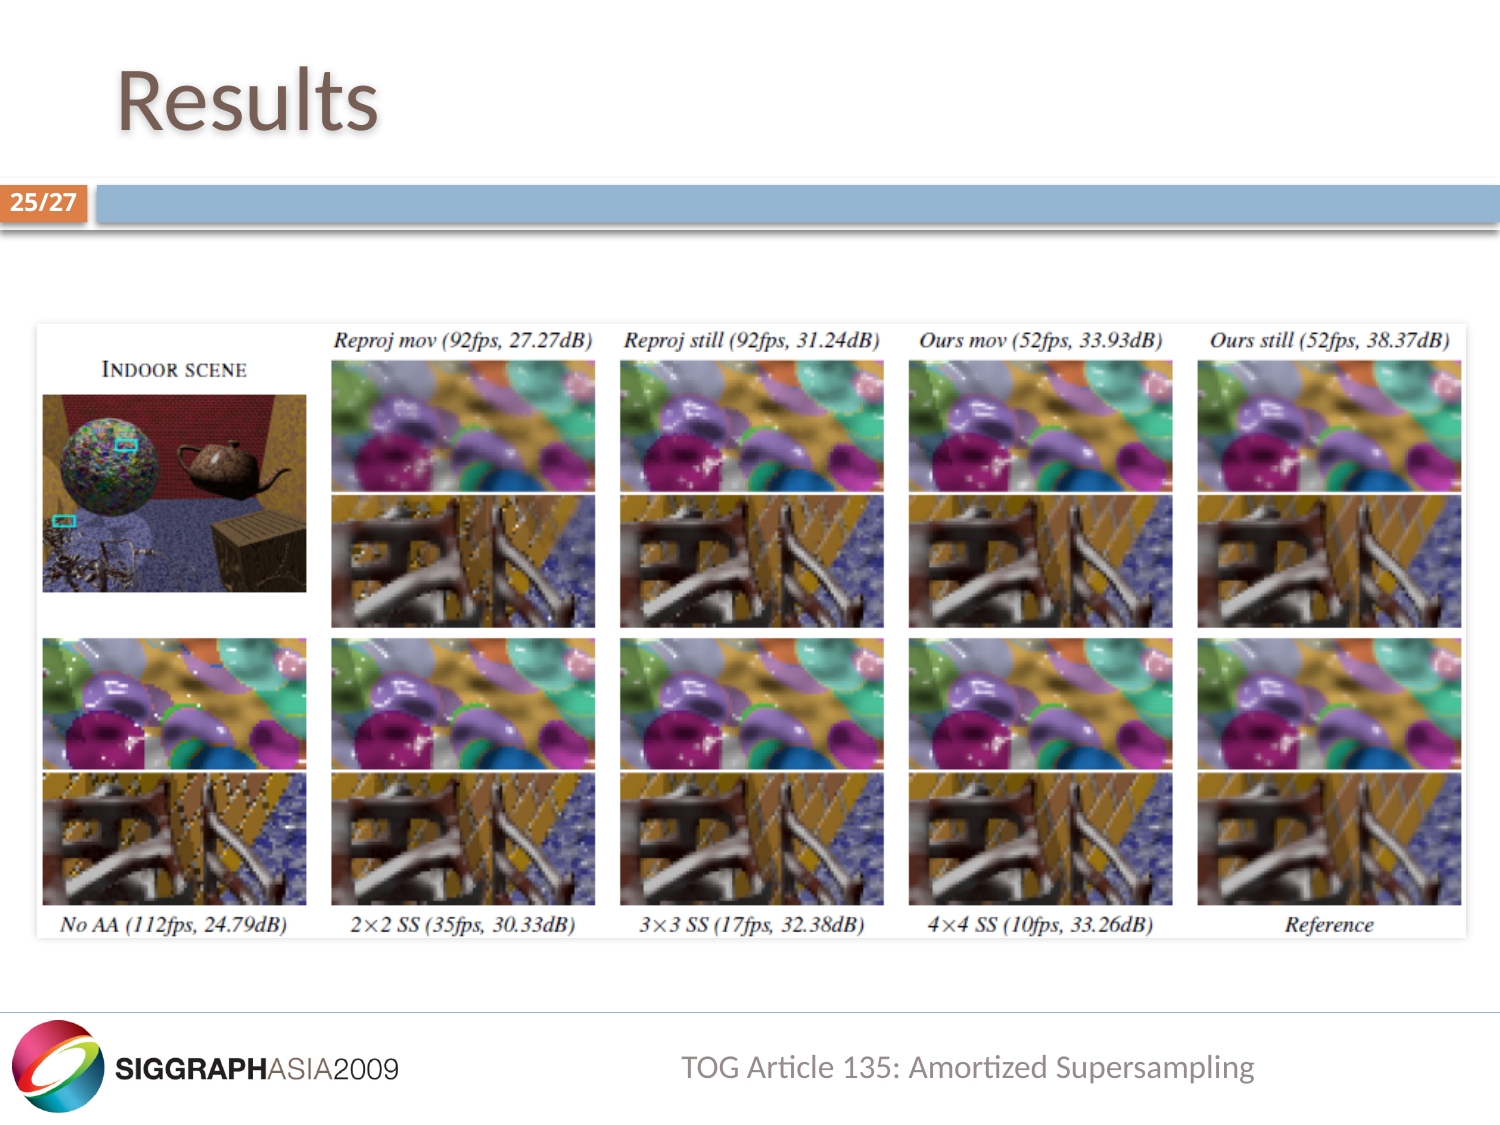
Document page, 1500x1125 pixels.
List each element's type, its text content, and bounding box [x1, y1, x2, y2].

picture [12, 1020, 398, 1113]
title Results [100, 12, 1438, 175]
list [37, 324, 1466, 938]
slide_number 25/27 [0, 183, 88, 224]
